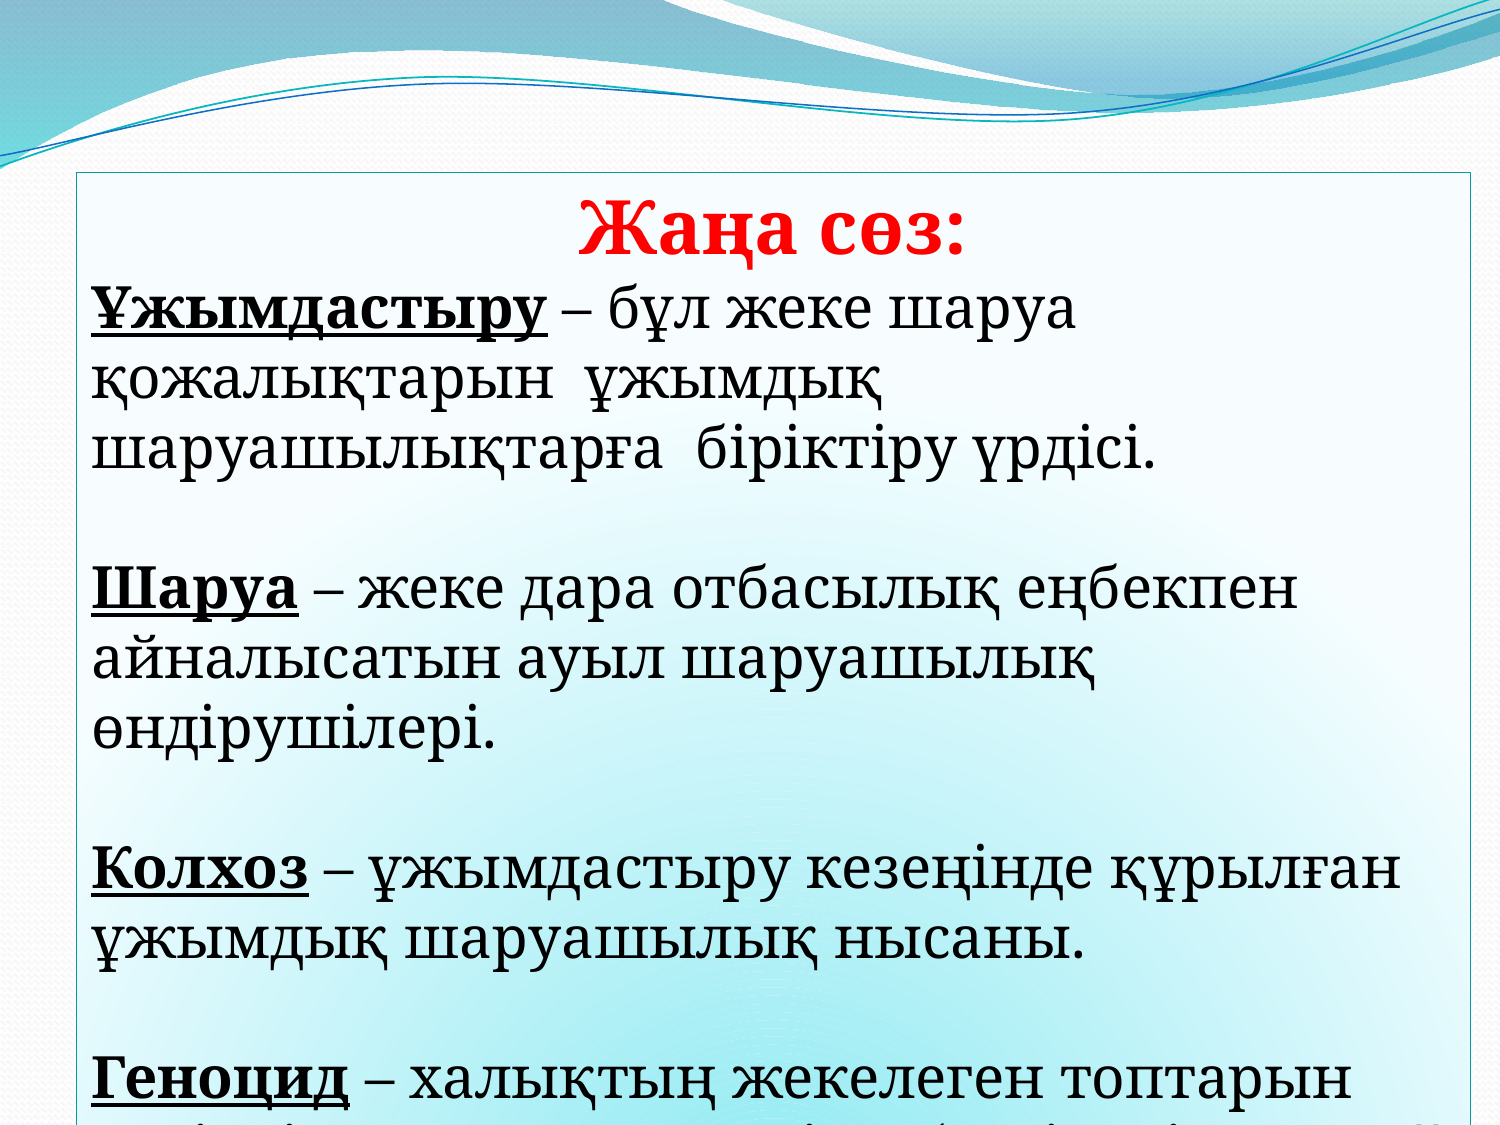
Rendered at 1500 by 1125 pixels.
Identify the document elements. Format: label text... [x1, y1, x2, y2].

text_box Жаңа сөз: Ұжымдастыру – бұл жеке шаруа қожалықтарын ұжымдық шаруашылықтарға біріктіру үрдісі. Шаруа – жеке дара отбасылық еңбекпен айналысатын ауыл шаруашылық өндірушілері. Колхоз – ұжымдастыру кезеңінде құрылған ұжымдық шаруашылық нысаны. Геноцид – халықтың жекелеген топтарын нәсілдік, ұлттық және діни белгілеріне қарай жою. [76, 172, 1471, 1125]
